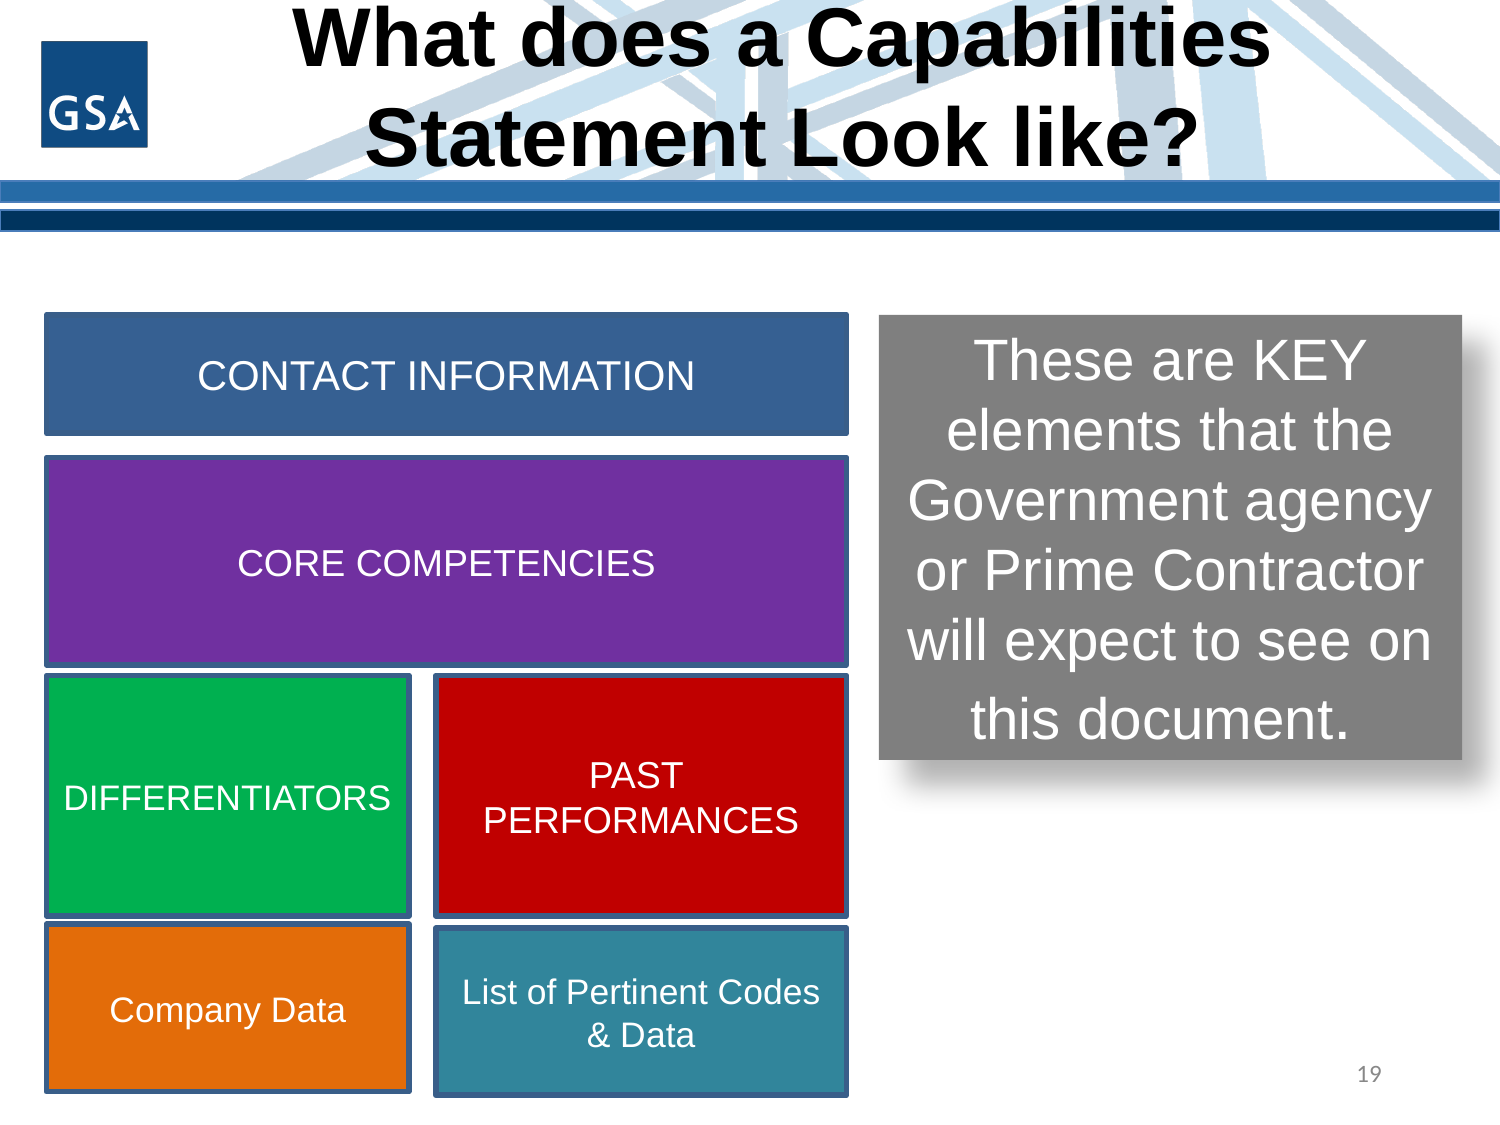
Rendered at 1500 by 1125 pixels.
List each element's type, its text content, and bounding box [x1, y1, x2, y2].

picture [12, 12, 175, 175]
slide_number 19 [1059, 1042, 1397, 1103]
text_box CORE COMPETENCIES [46, 457, 847, 665]
text_box PAST PERFORMANCES [435, 675, 847, 916]
text_box Company Data [46, 924, 409, 1092]
text_box DIFFERENTIATORS [46, 675, 409, 916]
text_box These are KEY elements that the Government agency or Prime Contractor will expect to see on this document. [878, 314, 1463, 760]
title What does a Capabilities Statement Look like? [241, 97, 1325, 199]
text_box CONTACT INFORMATION [46, 314, 847, 434]
text_box List of Pertinent Codes & Data [435, 928, 847, 1096]
